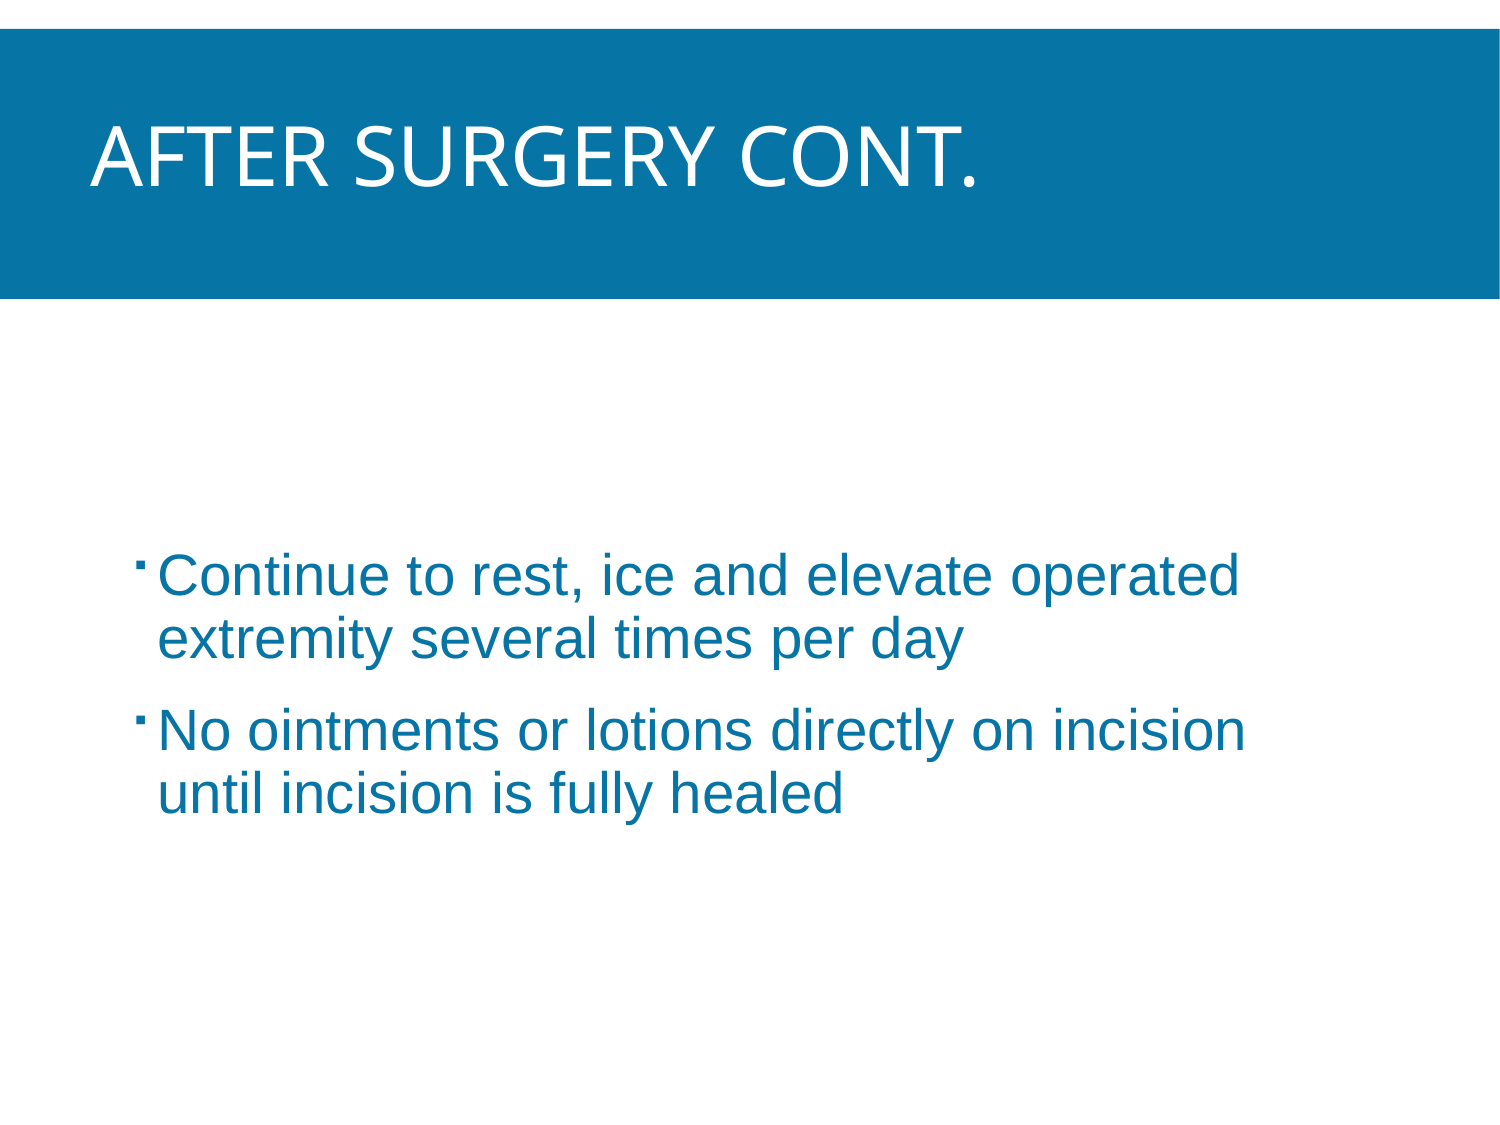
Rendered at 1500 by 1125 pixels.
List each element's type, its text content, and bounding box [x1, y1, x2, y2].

title After Surgery Cont. [75, 37, 1350, 285]
list Continue to rest, ice and elevate operated extremity several times per day No ointments or lotions directly on incision until incision is fully healed [112, 537, 1388, 1125]
